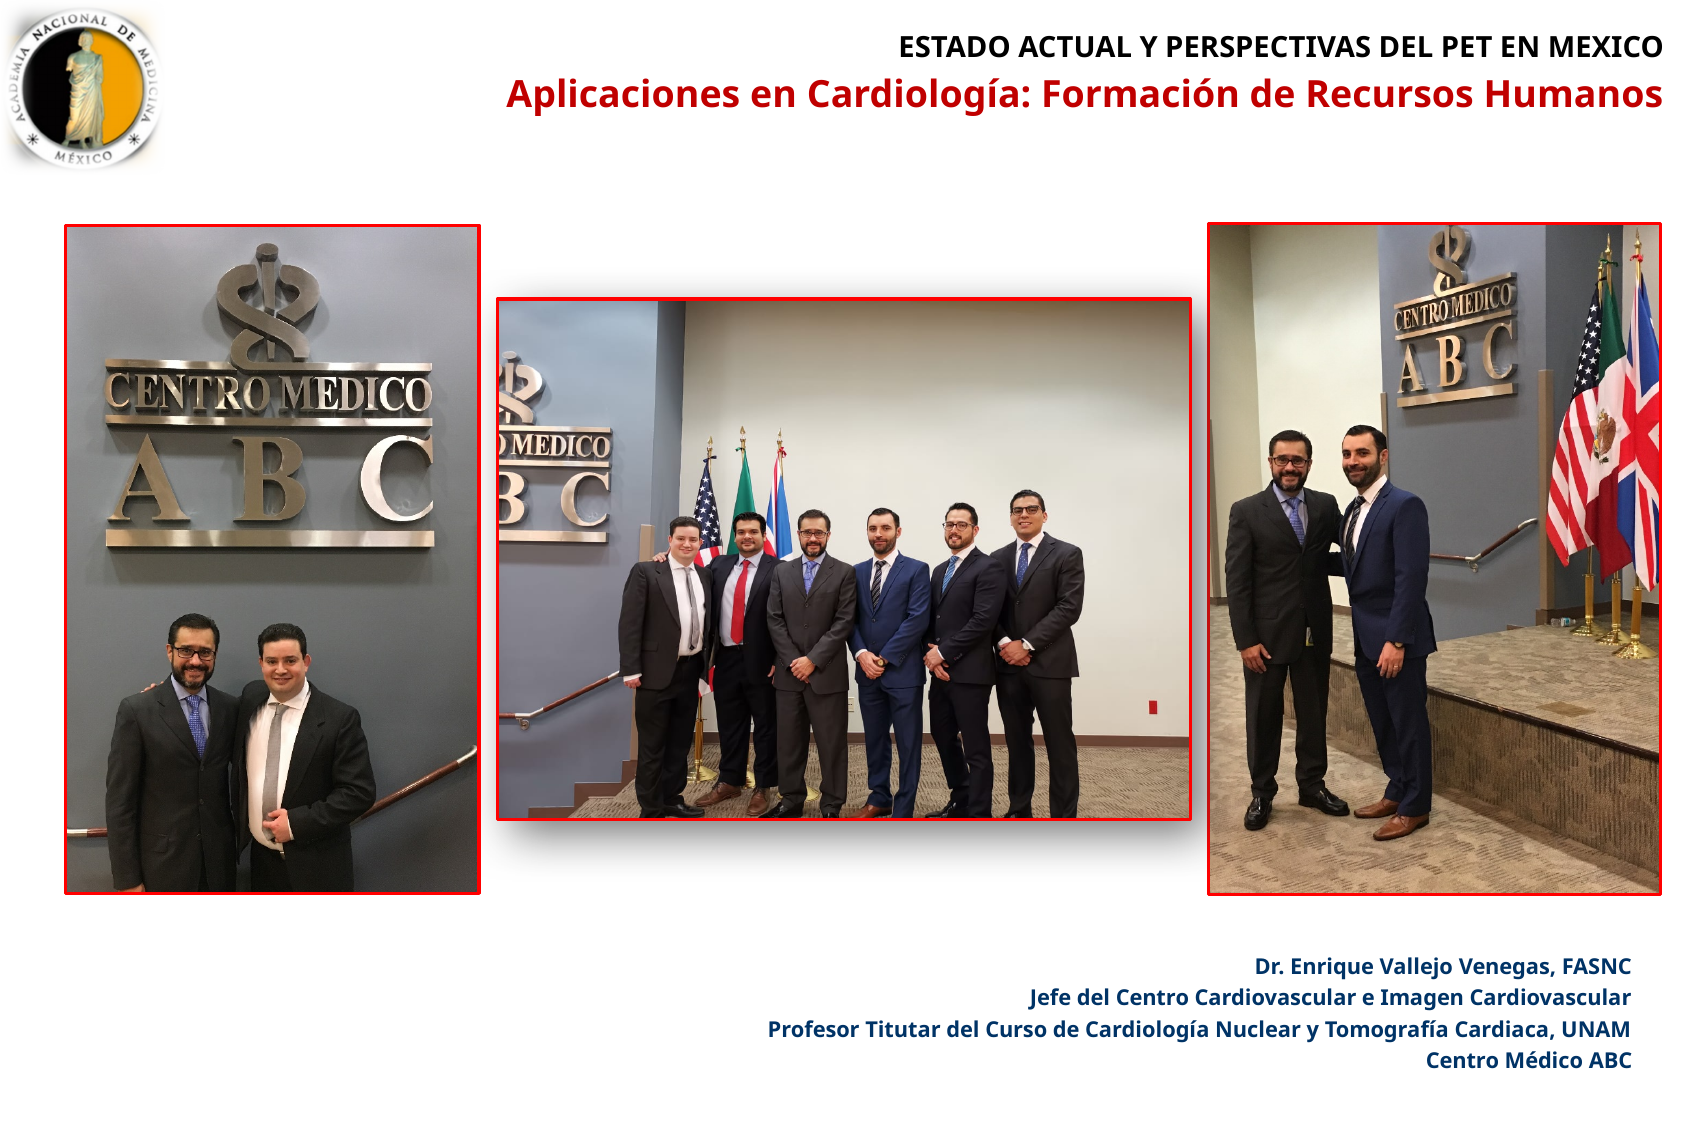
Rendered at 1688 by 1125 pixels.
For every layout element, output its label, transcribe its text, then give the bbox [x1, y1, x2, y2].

picture [0, 0, 166, 177]
text_box Dr. Enrique Vallejo Venegas, FASNC Jefe del Centro Cardiovascular e Imagen Cardiovascular Profesor Titutar del Curso de Cardiología Nuclear y Tomografía Cardiaca, UNAM Centro Médico ABC [504, 939, 1647, 1081]
picture [1209, 225, 1660, 894]
picture [498, 300, 1189, 819]
text_box ESTADO ACTUAL Y PERSPECTIVAS DEL PET EN MEXICO Aplicaciones en Cardiología: Formación de Recursos Humanos [477, 22, 1680, 117]
picture [66, 226, 478, 892]
